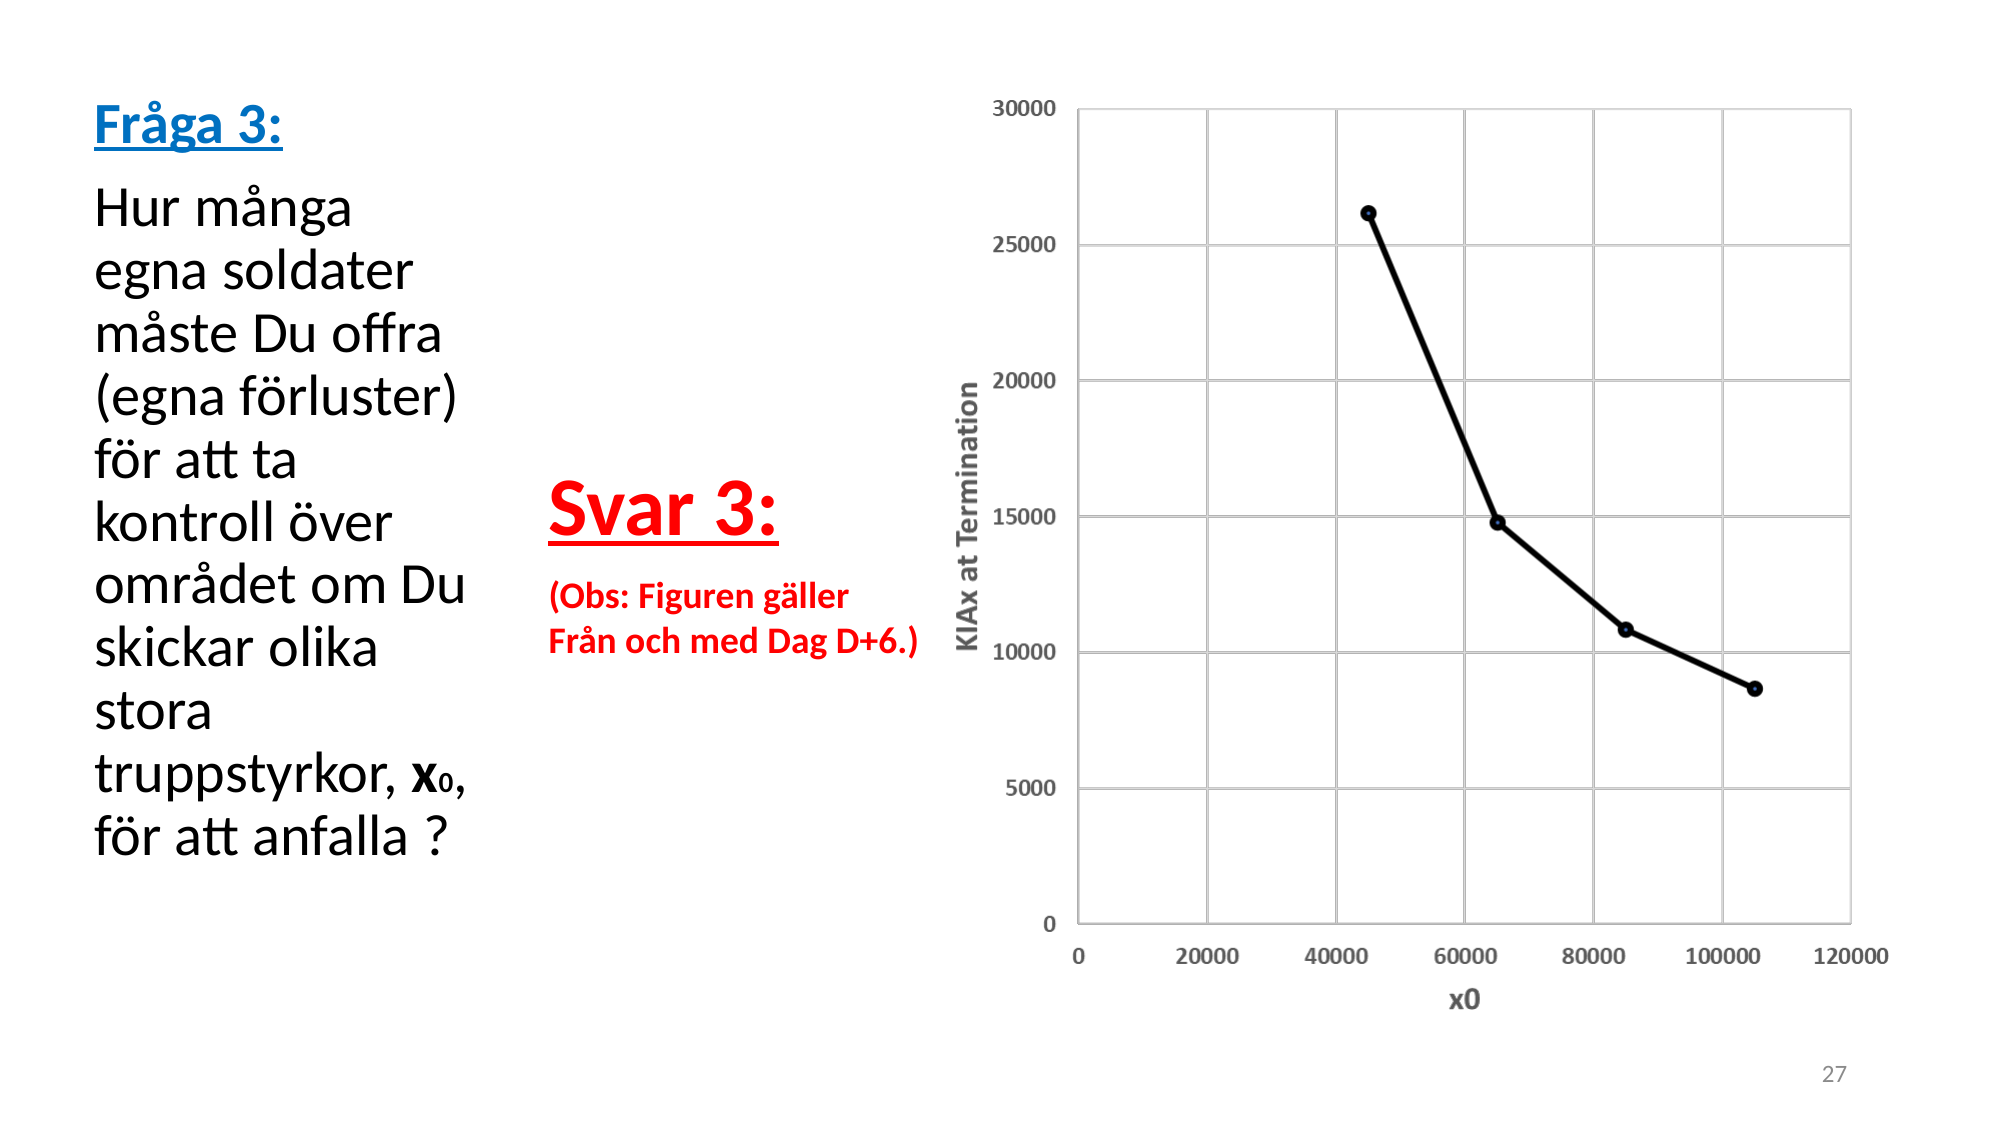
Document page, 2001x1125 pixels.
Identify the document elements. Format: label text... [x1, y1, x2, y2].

text_box (Obs: Figuren gäller Från och med Dag D+6.) [533, 564, 907, 669]
text_box Svar 3: [533, 444, 795, 560]
list Fråga 3: Hur många egna soldater måste Du offra (egna förluster) för att ta kontroll över området om Du skickar olika stora truppstyrkor, x0, för att anfalla ? [79, 85, 484, 988]
picture [907, 85, 1918, 1056]
slide_number 27 [1412, 1056, 1863, 1103]
